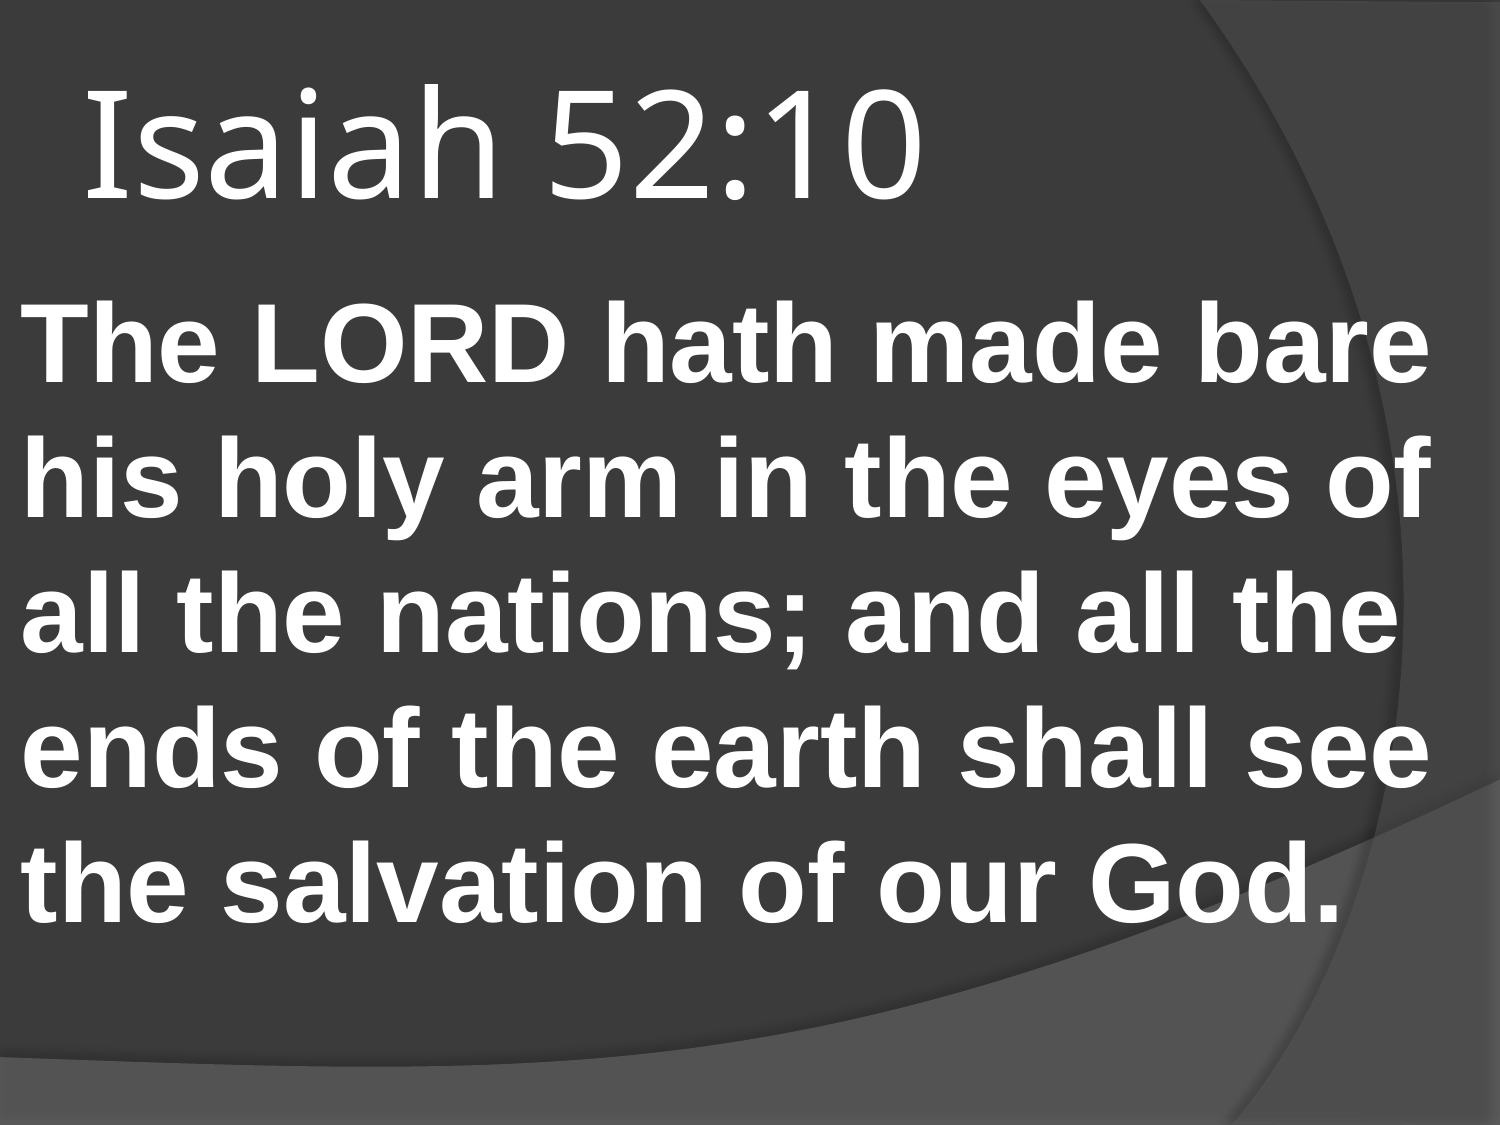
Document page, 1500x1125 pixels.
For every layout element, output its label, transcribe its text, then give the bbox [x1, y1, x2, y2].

list The LORD hath made bare his holy arm in the eyes of all the nations; and all the ends of the earth shall see the salvation of our God. [0, 262, 1488, 1125]
title Isaiah 52:10 [75, 45, 1300, 233]
